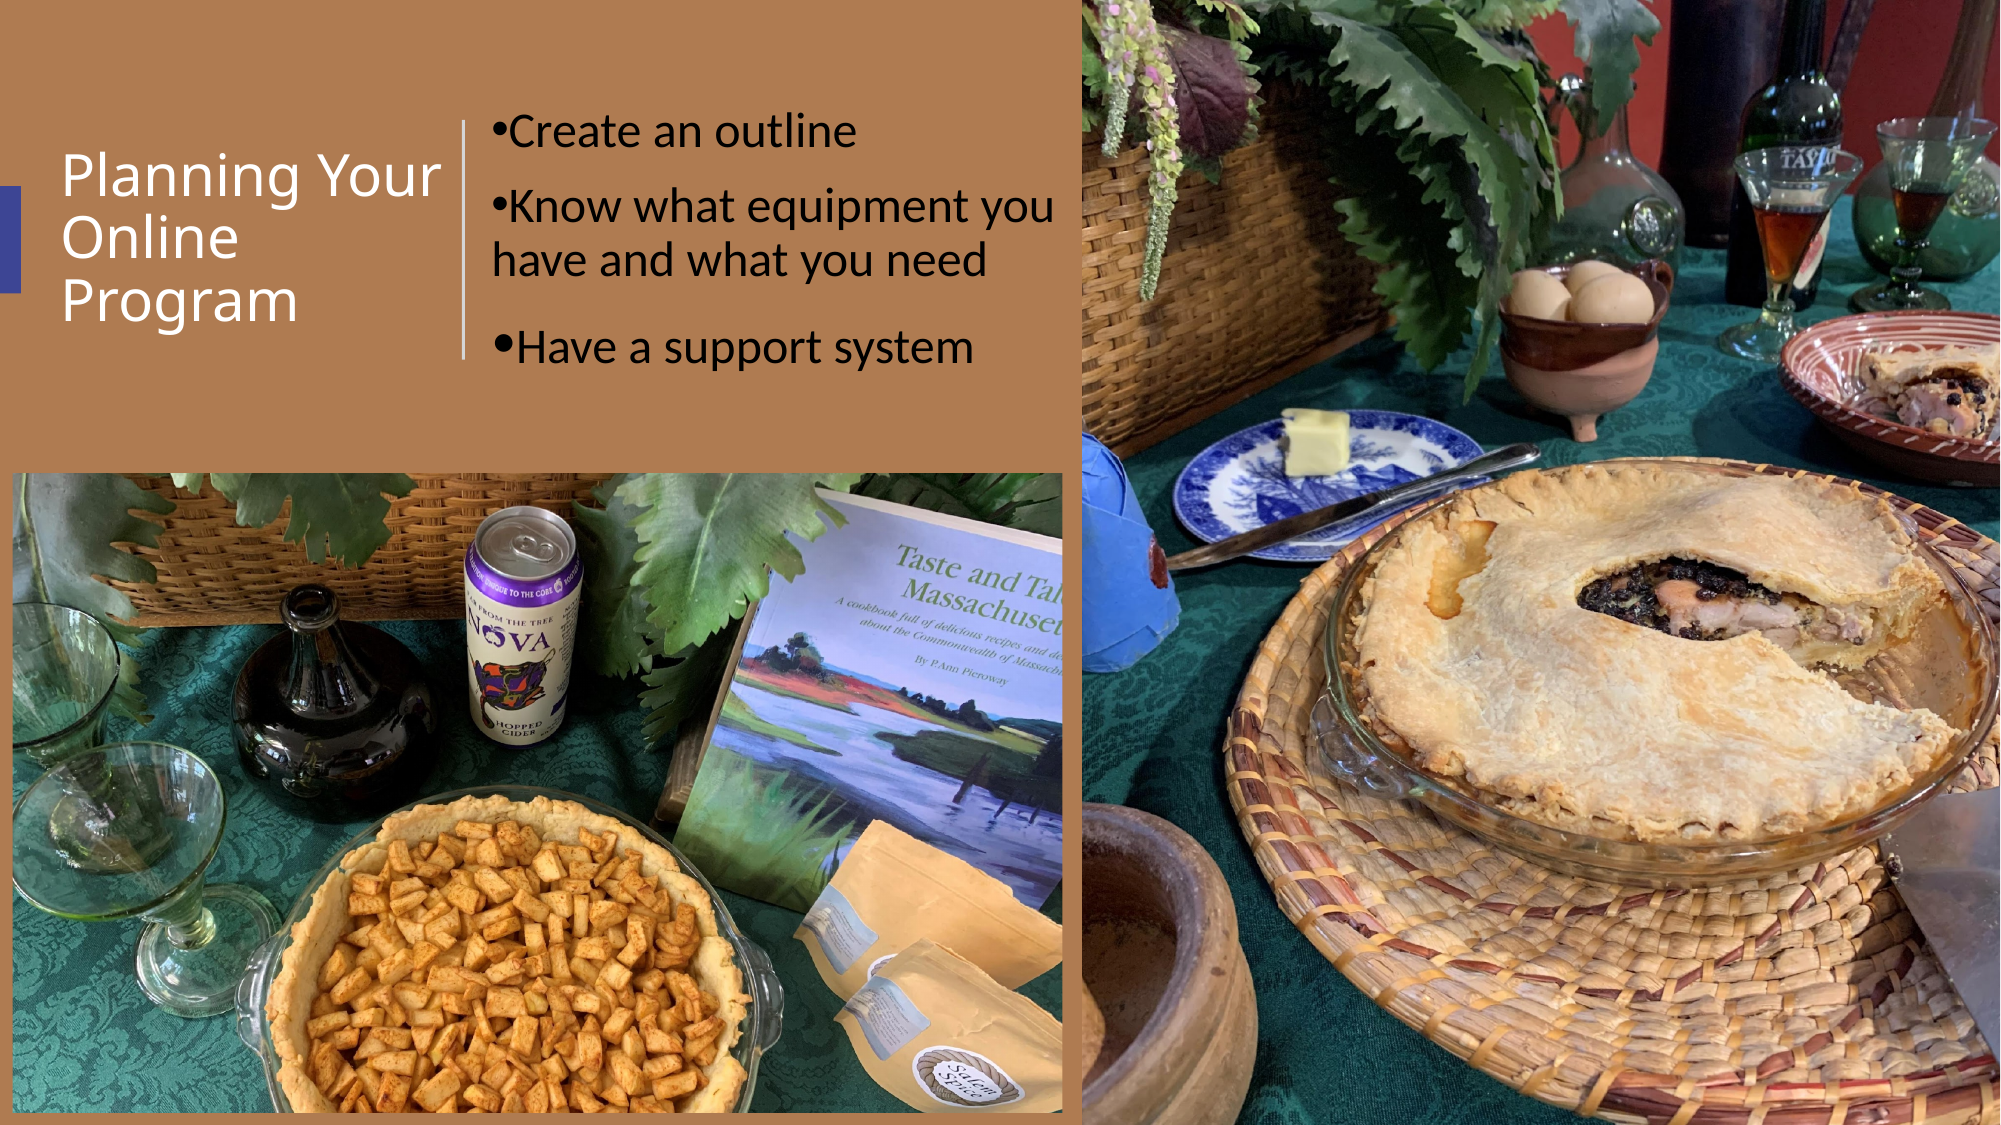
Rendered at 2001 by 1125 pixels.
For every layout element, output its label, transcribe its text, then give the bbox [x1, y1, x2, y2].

list Create an outline Know what equipment you have and what you need Have a support system [476, 67, 1071, 413]
text_box [0, 186, 21, 294]
title Planning Your Online Program [45, 67, 466, 413]
text_box [0, 0, 1082, 1125]
text_box [461, 119, 465, 360]
picture [12, 1, 2001, 1125]
